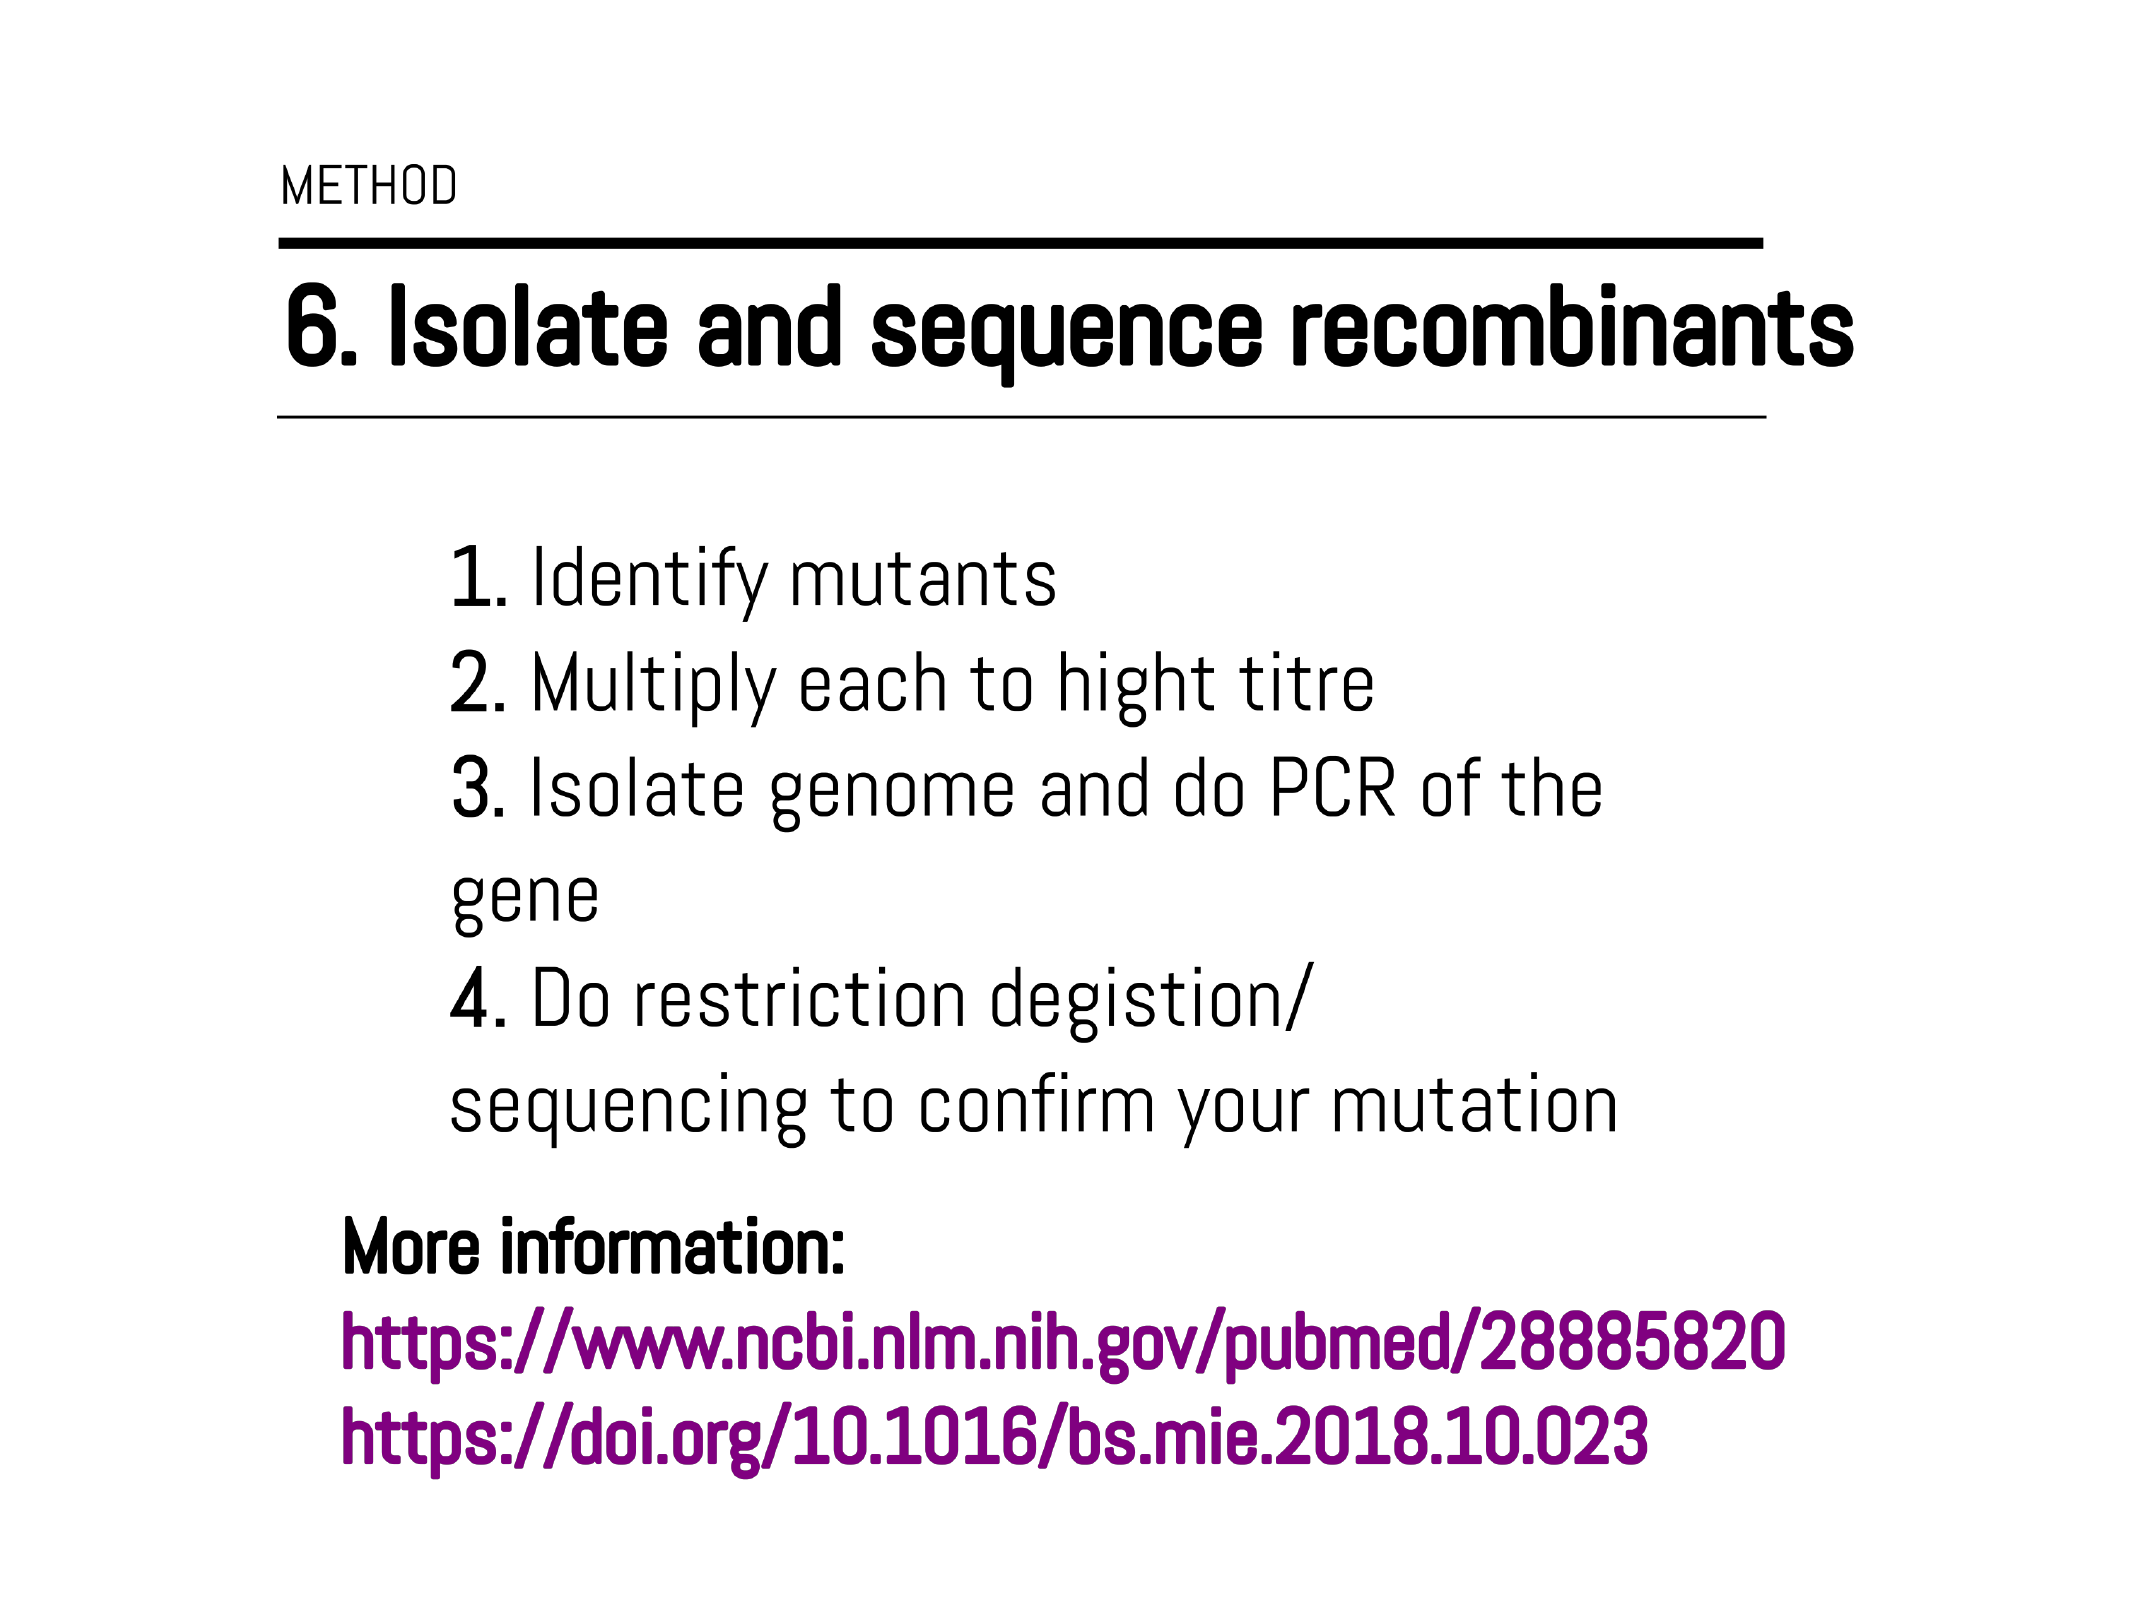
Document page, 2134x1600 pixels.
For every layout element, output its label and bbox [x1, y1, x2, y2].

picture [277, 164, 1856, 1559]
